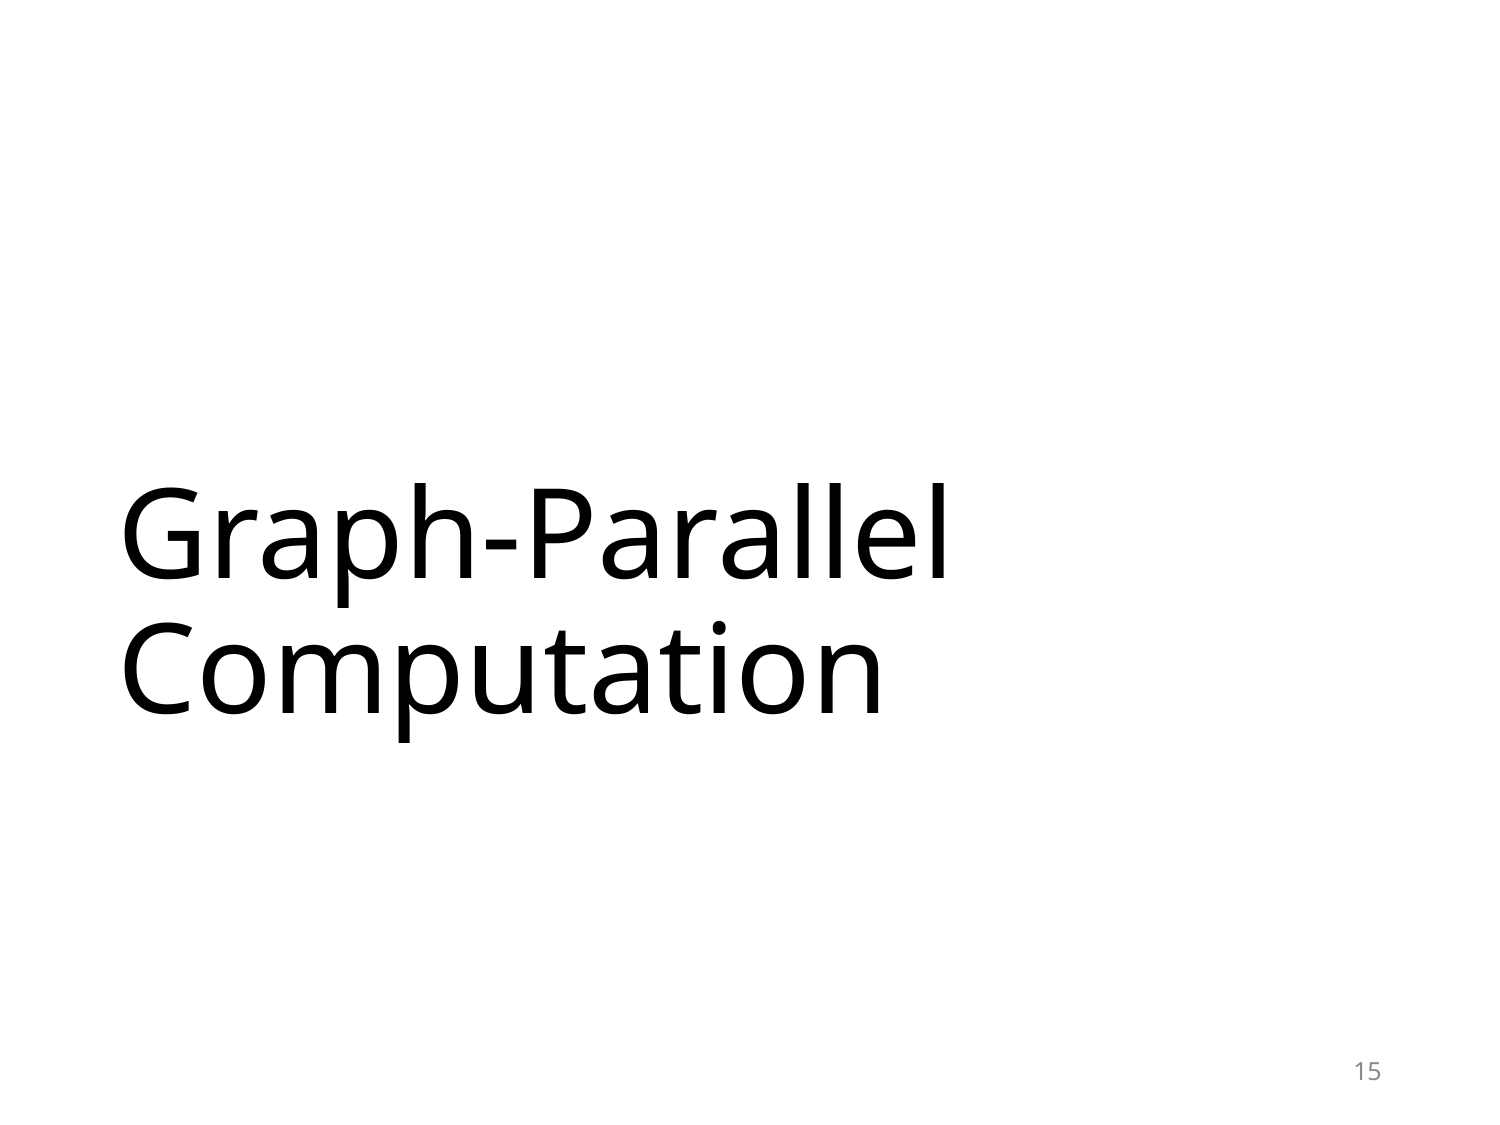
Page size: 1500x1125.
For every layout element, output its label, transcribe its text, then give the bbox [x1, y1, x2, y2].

slide_number 15 [1059, 1042, 1397, 1103]
title Graph-Parallel Computation [102, 280, 1397, 749]
